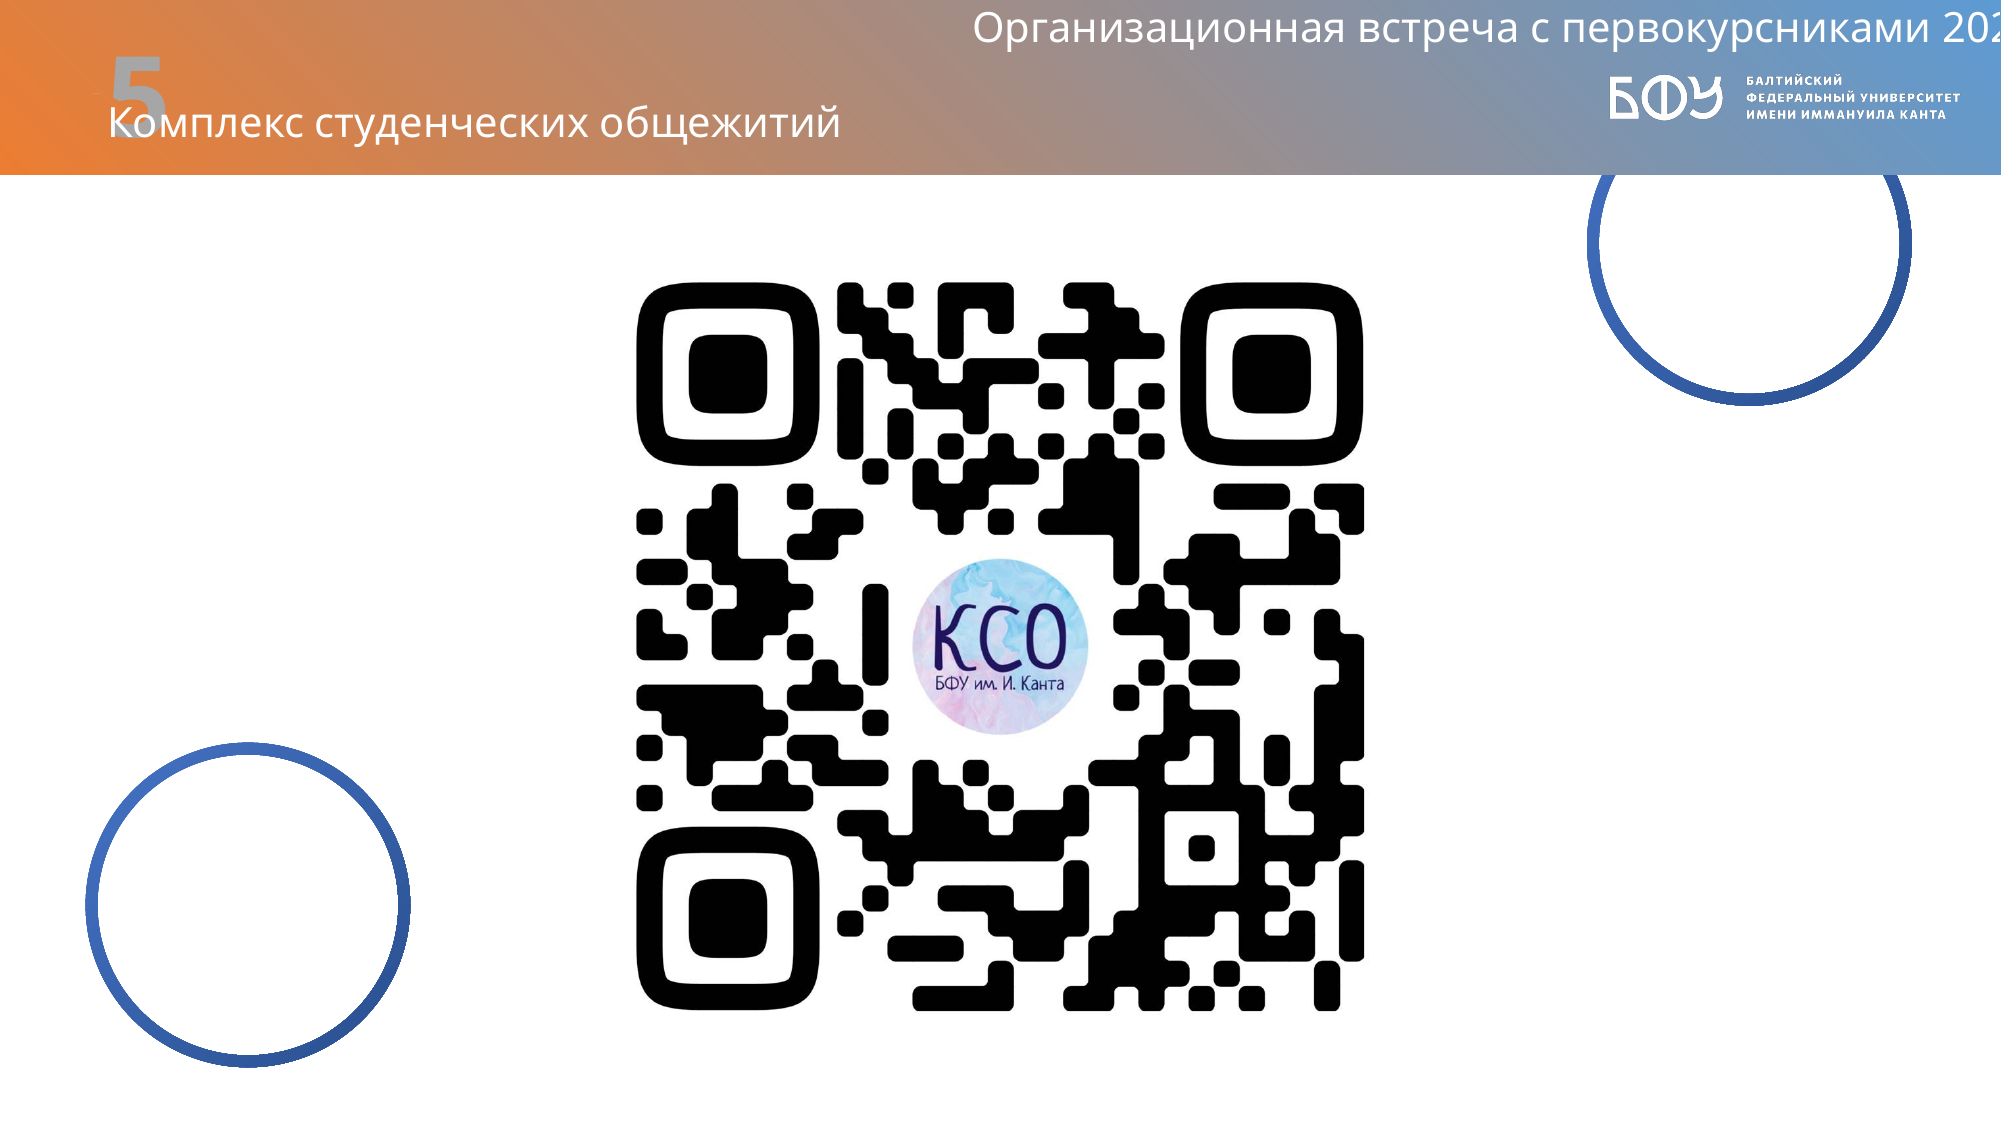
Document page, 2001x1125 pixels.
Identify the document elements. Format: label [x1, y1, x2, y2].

text_box [0, 0, 2000, 272]
text_box [84, 741, 412, 1069]
picture [579, 272, 1421, 1068]
text_box [1588, 272, 1911, 407]
